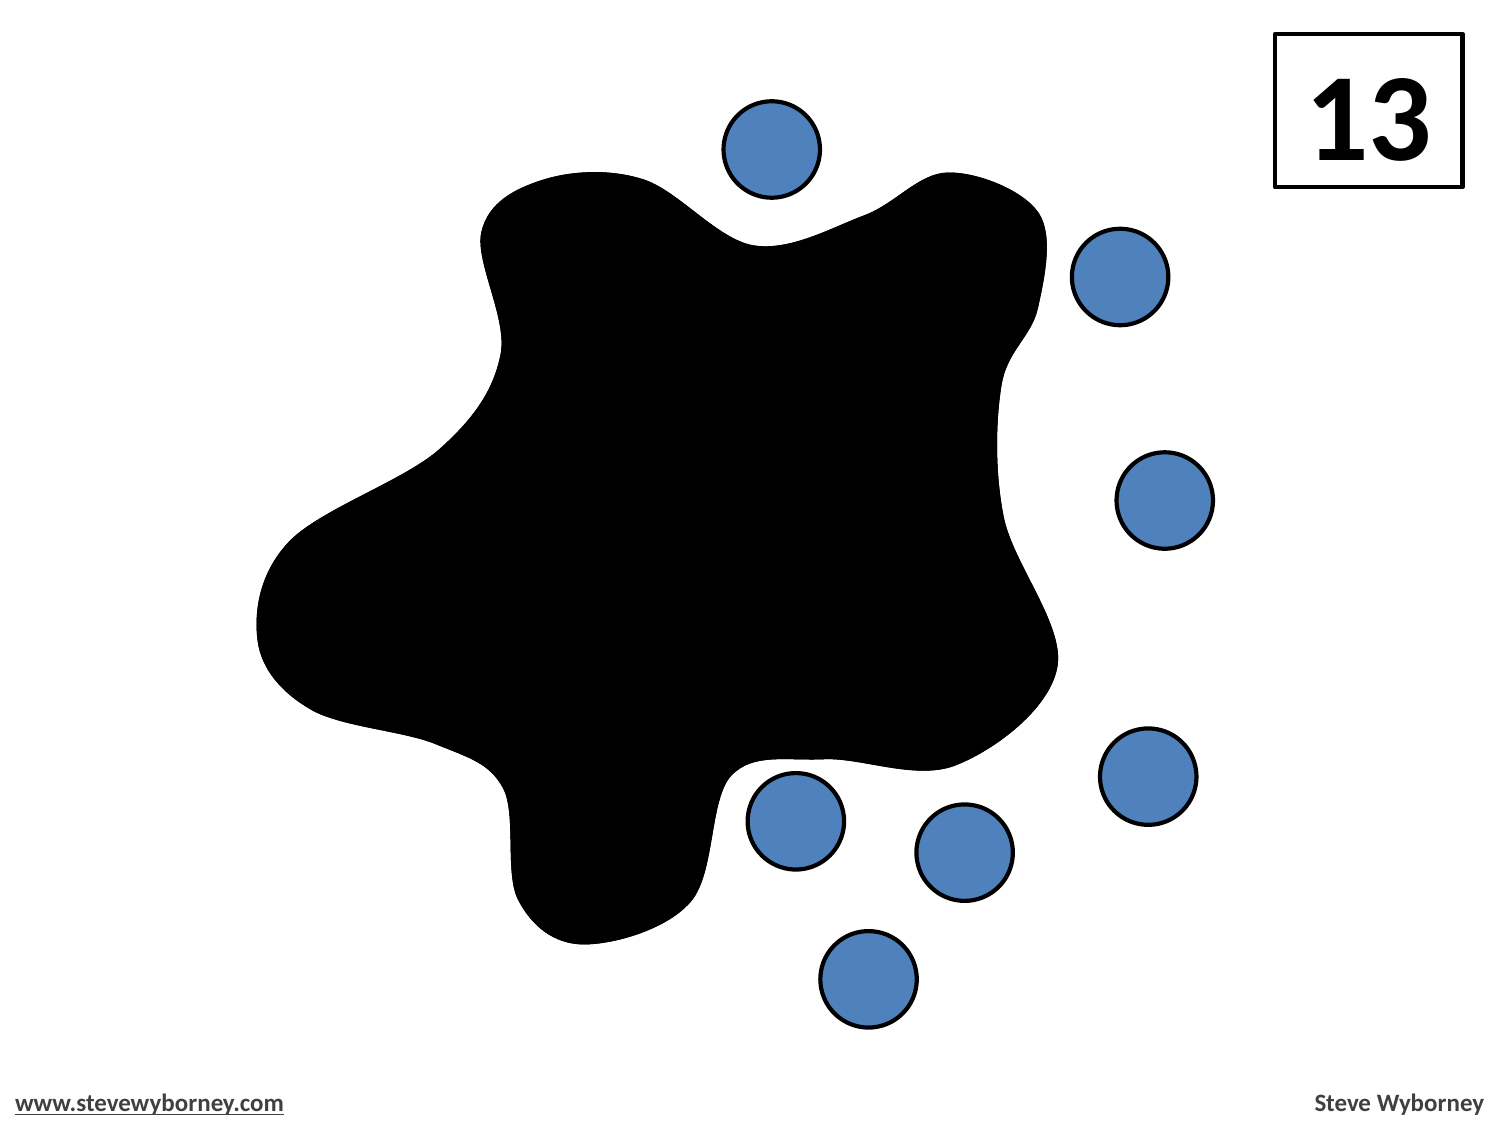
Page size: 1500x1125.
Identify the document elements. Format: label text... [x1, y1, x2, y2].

text_box [745, 770, 847, 872]
text_box [1097, 726, 1199, 827]
text_box [818, 929, 919, 1030]
text_box www.stevewyborney.com [0, 1079, 305, 1125]
text_box [721, 99, 823, 200]
text_box 13 [1273, 32, 1465, 189]
text_box Steve Wyborney [1299, 1079, 1499, 1125]
text_box [1114, 450, 1216, 551]
text_box [1069, 226, 1171, 328]
text_box [256, 172, 1059, 945]
text_box [914, 802, 1015, 903]
